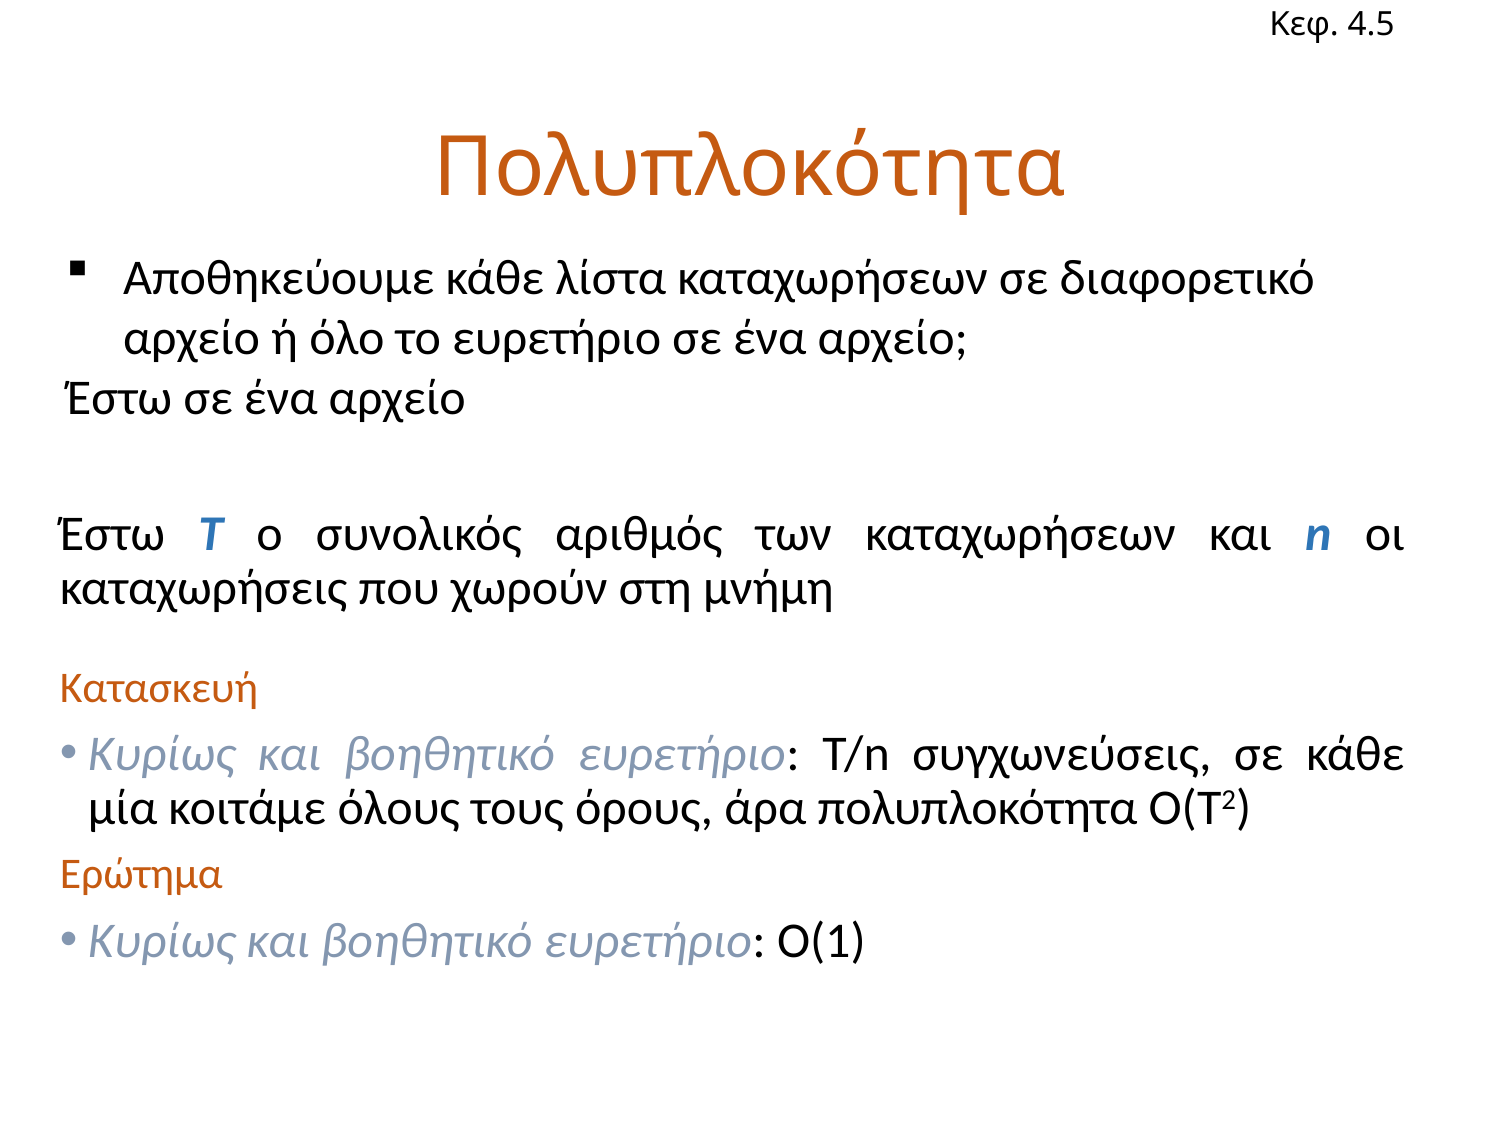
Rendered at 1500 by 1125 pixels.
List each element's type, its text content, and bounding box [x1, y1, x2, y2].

list Έστω T o συνολικός αριθμός των καταχωρήσεων και n οι καταχωρήσεις που χωρούν στη μνήμη Κατασκευή Κυρίως και βοηθητικό ευρετήριο: Τ/n συγχωνεύσεις, σε κάθε μία κοιτάμε όλους τους όρους, άρα πολυπλοκότητα O(T2) Ερώτημα Κυρίως και βοηθητικό ευρετήριο: O(1) [44, 500, 1420, 750]
text_box Κεφ. 4.5 [1254, 0, 1410, 50]
title Πολυπλοκότητα [103, 59, 1397, 237]
text_box Αποθηκεύουμε κάθε λίστα καταχωρήσεων σε διαφορετικό αρχείο ή όλο το ευρετήριο σε ένα αρχείο; Έστω σε ένα αρχείο [52, 237, 1417, 433]
